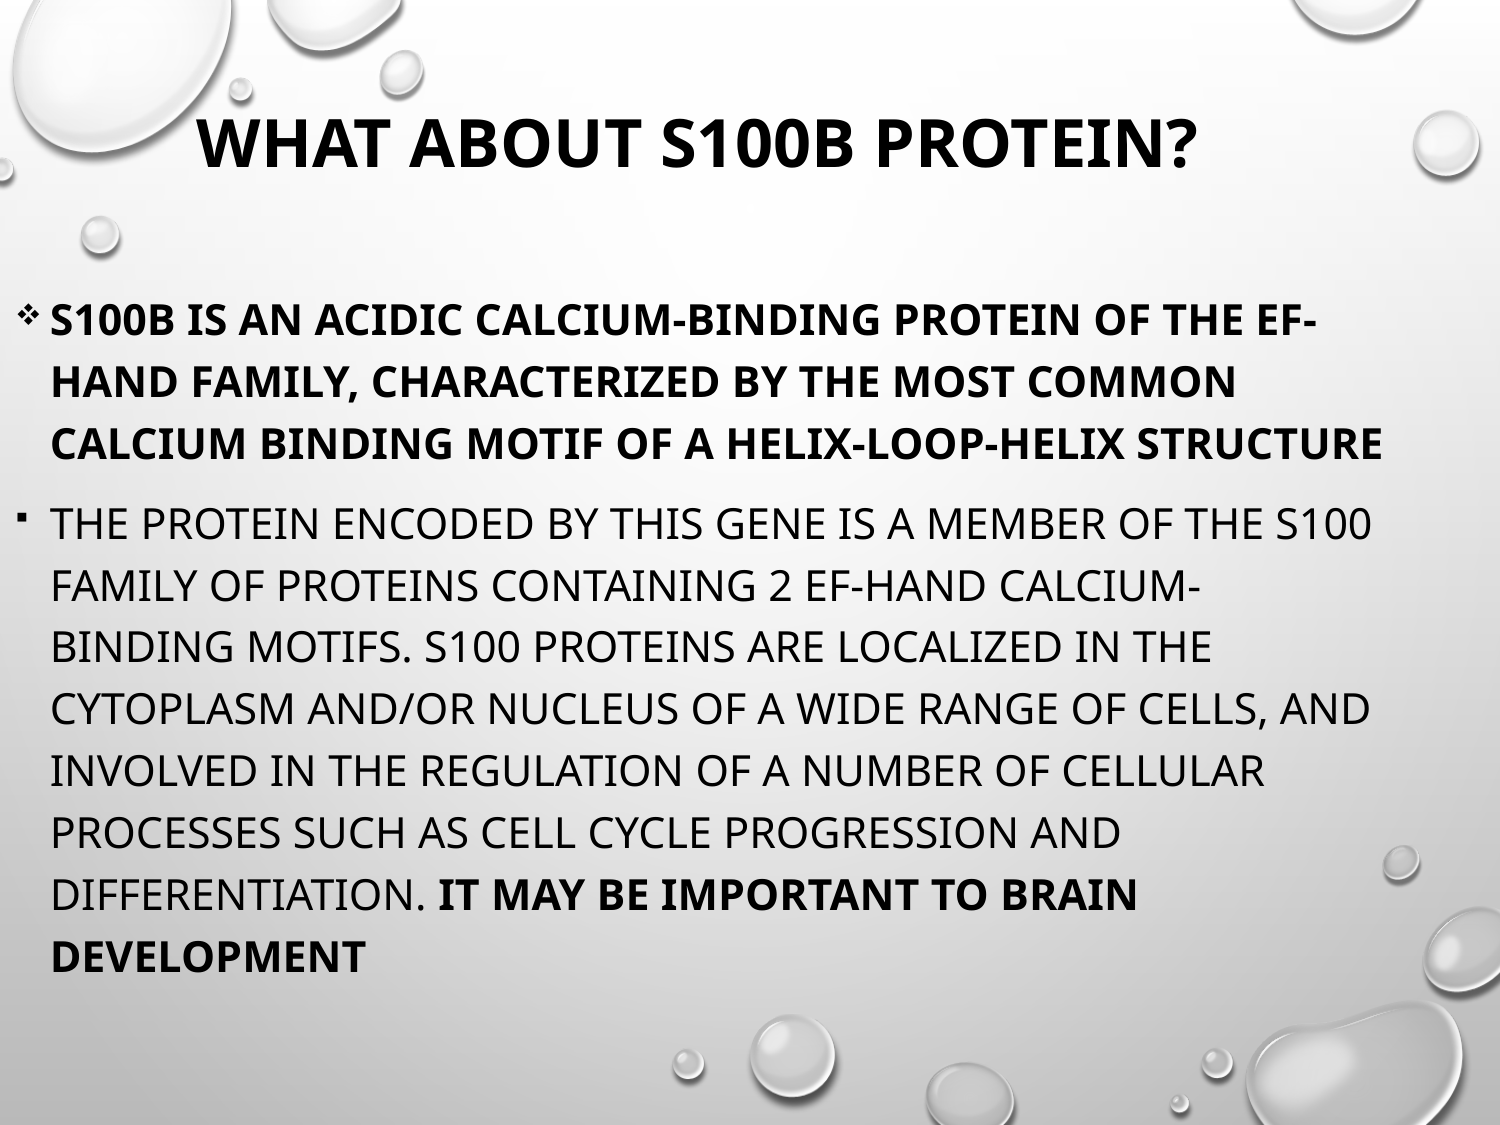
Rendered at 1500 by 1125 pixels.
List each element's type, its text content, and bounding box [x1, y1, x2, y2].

list S100B is an acidic calcium-binding protein of the EF-hand family, characterized by the most common calcium binding motif of a helix-loop-helix structure The protein encoded by this gene is a member of the S100 family of proteins containing 2 EF-hand calcium-binding motifs. S100 proteins are localized in the cytoplasm and/or nucleus of a wide range of cells, and involved in the regulation of a number of cellular processes such as cell cycle progression and differentiation. It may be important to brain development [0, 275, 1401, 1001]
title What about S100B protein? [0, 37, 1397, 255]
picture [0, 0, 1500, 1125]
